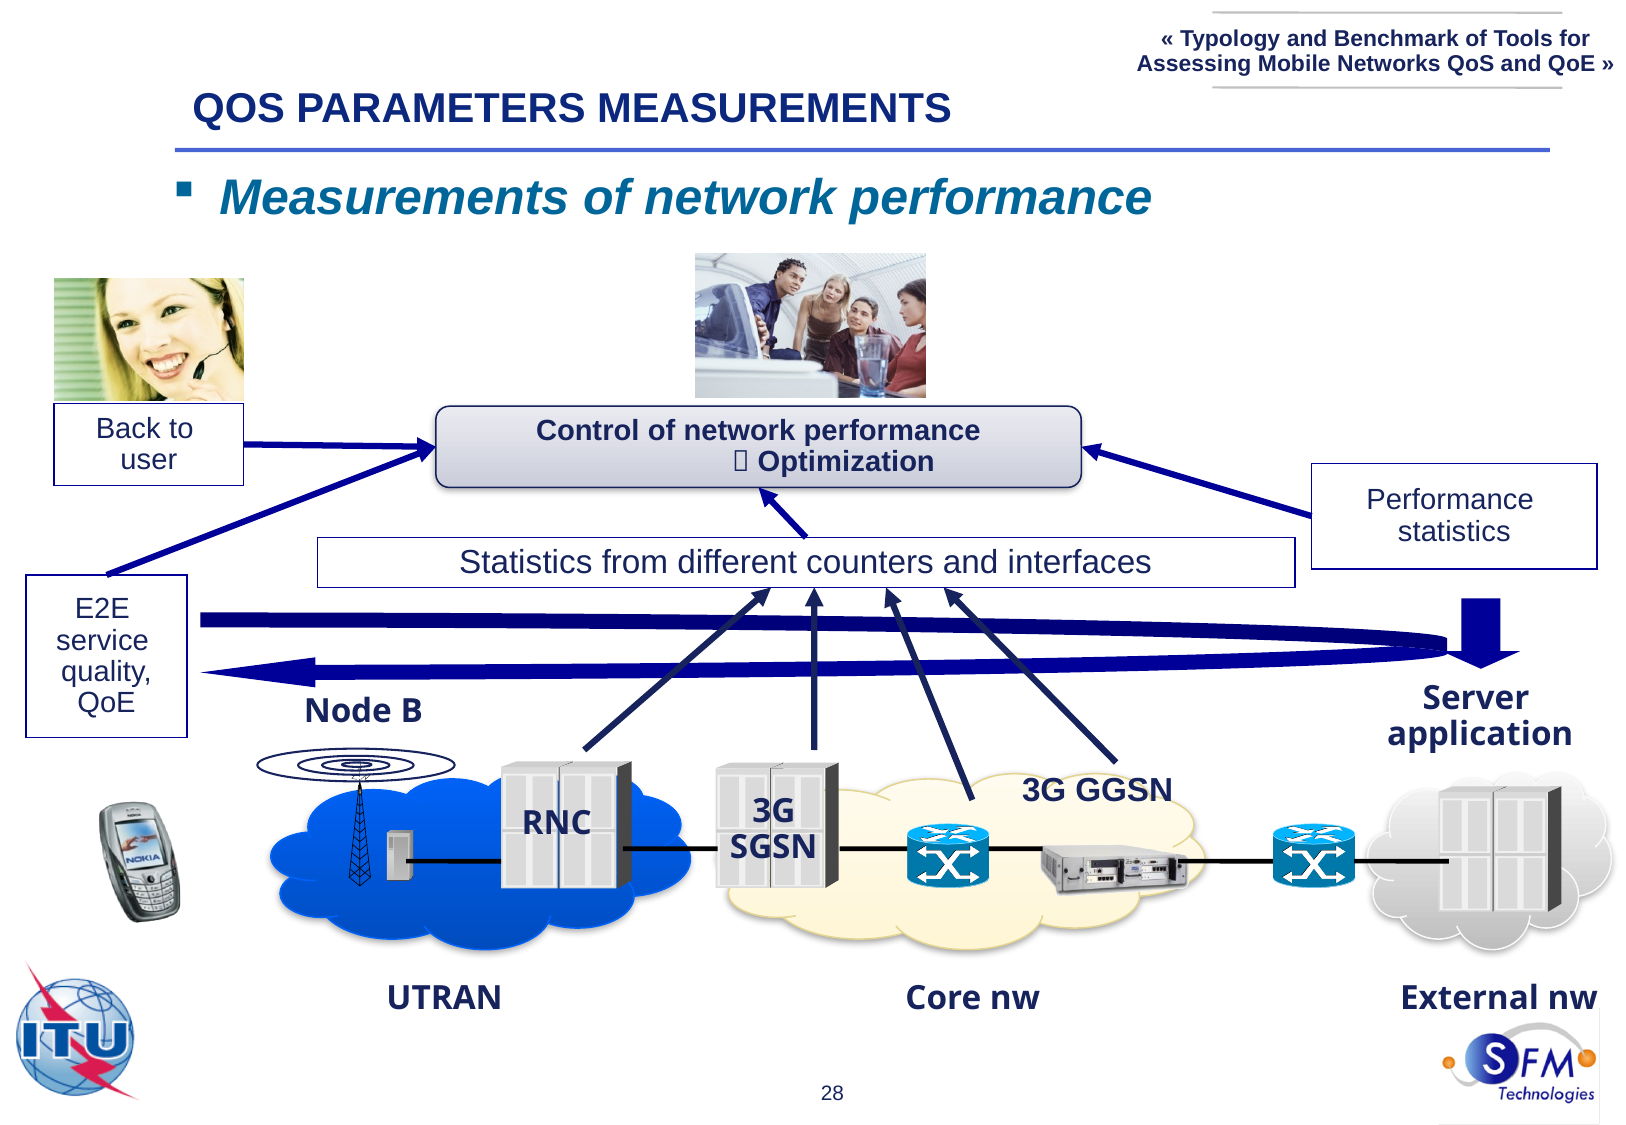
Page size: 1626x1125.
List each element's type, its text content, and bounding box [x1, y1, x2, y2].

text_box QoS parameters measurements [177, 66, 1027, 152]
picture [15, 960, 141, 1105]
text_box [25, 574, 312, 738]
text_box Measurements of network performance [157, 164, 1183, 233]
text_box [94, 673, 1612, 1026]
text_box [106, 252, 1312, 576]
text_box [1300, 583, 1448, 738]
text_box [317, 583, 1296, 801]
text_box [1311, 463, 1598, 670]
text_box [53, 278, 101, 486]
picture [1437, 1026, 1600, 1125]
